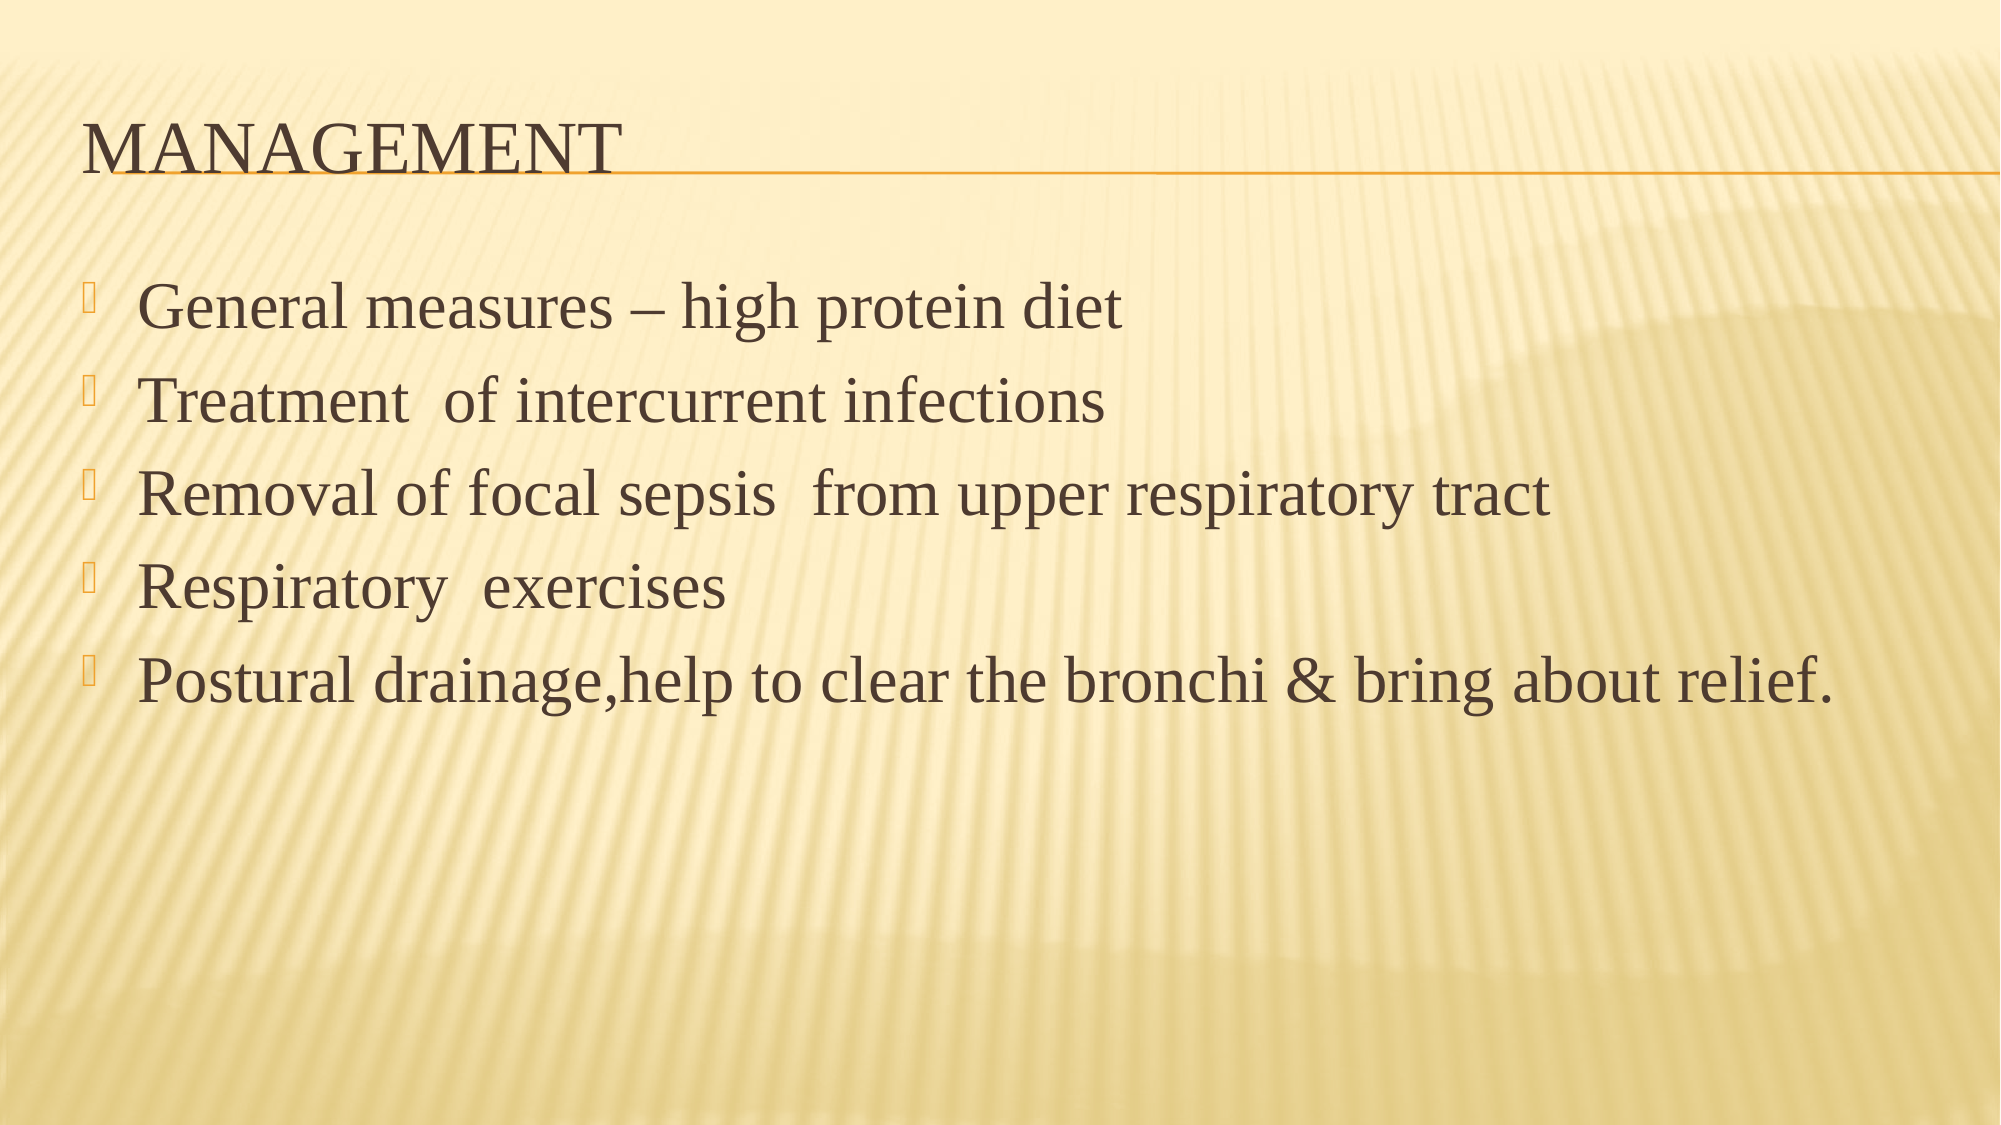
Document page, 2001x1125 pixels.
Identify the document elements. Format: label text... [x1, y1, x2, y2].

list General measures – high protein diet Treatment of intercurrent infections Removal of focal sepsis from upper respiratory tract Respiratory exercises Postural drainage,help to clear the bronchi & bring about relief. [66, 254, 1967, 998]
title Management [66, 75, 1967, 213]
